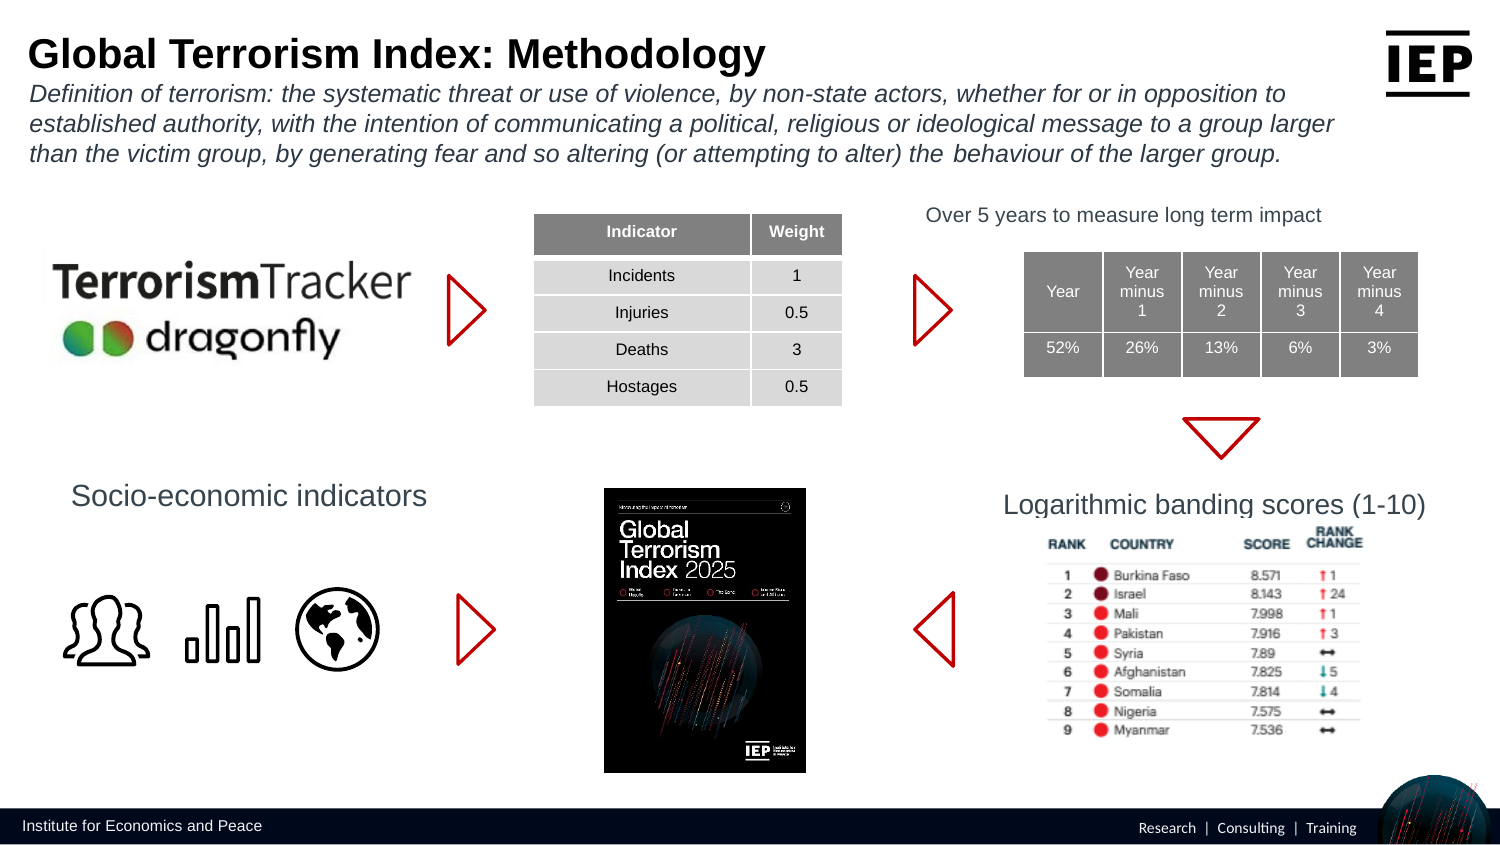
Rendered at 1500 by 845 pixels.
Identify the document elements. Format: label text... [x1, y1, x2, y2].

text_box [456, 593, 497, 666]
table_header Year minus 4 [1341, 252, 1418, 332]
text_box Socio-economic indicators [14, 451, 468, 562]
text_box Logarithmic banding scores (1-10) [982, 462, 1500, 574]
text_box [62, 602, 89, 659]
text_box Definition of terrorism: the systematic threat or use of violence, by non-state actors, whether for or in opposition to established authority, with the intention of communicating a political, religious or ideological message to a group larger than the victim group, by generating fear and so altering (or attempting to alter) the behaviour of the larger group. [14, 70, 1369, 176]
table_cell 3% [1341, 333, 1418, 377]
text_box [913, 590, 956, 668]
text_box [246, 596, 261, 664]
table_cell 1 [752, 261, 842, 294]
table_cell Hostages [534, 370, 750, 406]
text_box [124, 602, 151, 659]
text_box [913, 273, 953, 347]
table_cell 3 [752, 333, 842, 369]
picture [38, 247, 417, 390]
table_cell Incidents [534, 261, 750, 294]
table_cell Injuries [534, 296, 750, 331]
text_box [446, 273, 487, 347]
text_box [226, 626, 240, 664]
table_cell 13% [1183, 333, 1260, 377]
text_box Global Terrorism Index: Methodology [27, 32, 769, 70]
table_cell 52% [1024, 333, 1102, 377]
table_cell 0.5 [752, 296, 842, 331]
table_header Year minus 2 [1183, 252, 1260, 332]
table_header Weight [752, 214, 842, 255]
text_box [295, 587, 380, 672]
picture [603, 488, 806, 773]
picture [1385, 30, 1473, 97]
text_box [185, 637, 199, 664]
table_header Year [1024, 252, 1102, 332]
table_header Indicator [534, 214, 750, 255]
picture [1030, 518, 1369, 739]
table_cell 6% [1262, 333, 1339, 377]
table_cell 0.5 [752, 370, 842, 406]
table_cell 26% [1104, 333, 1181, 377]
text_box Over 5 years to measure long term impact [877, 181, 1500, 235]
table_cell Deaths [534, 333, 750, 369]
picture [1373, 768, 1496, 844]
table_header Year minus 3 [1262, 252, 1339, 332]
text_box [1182, 417, 1261, 460]
text_box [76, 594, 137, 667]
text_box [205, 604, 220, 664]
table_header Year minus 1 [1104, 252, 1181, 332]
